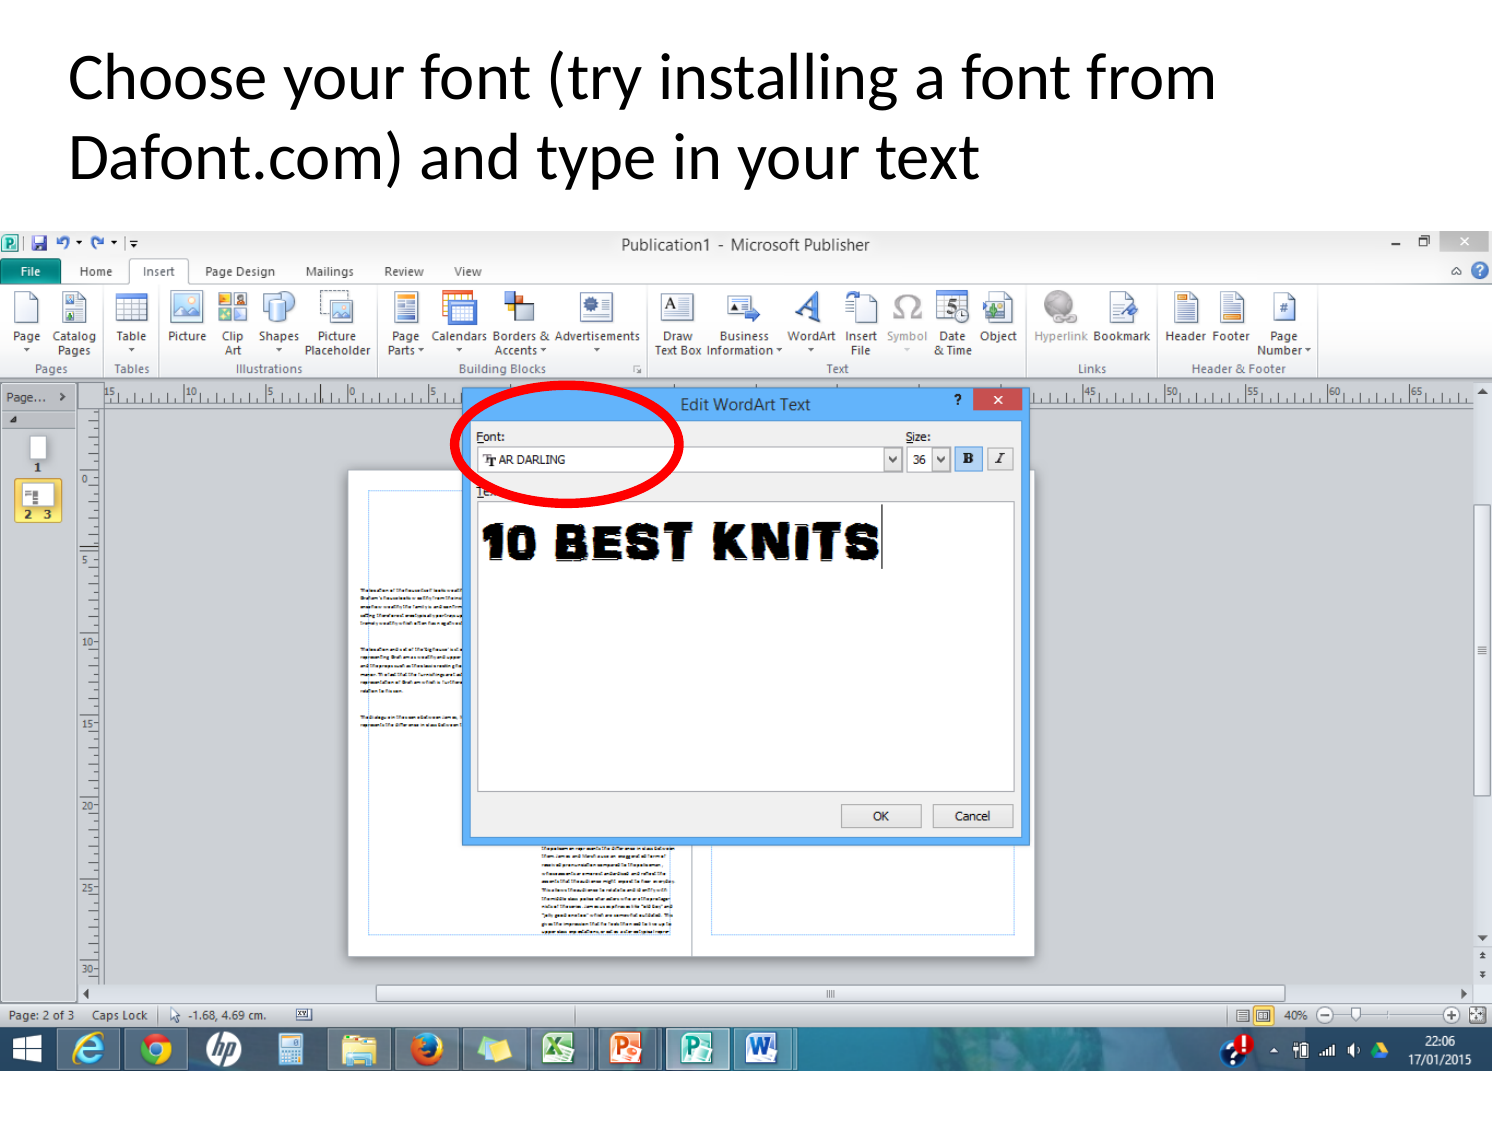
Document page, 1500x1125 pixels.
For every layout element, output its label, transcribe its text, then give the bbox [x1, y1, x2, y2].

picture [0, 231, 1492, 1071]
list Choose your font (try installing a font from Dafont.com) and type in your text [53, 25, 1424, 230]
